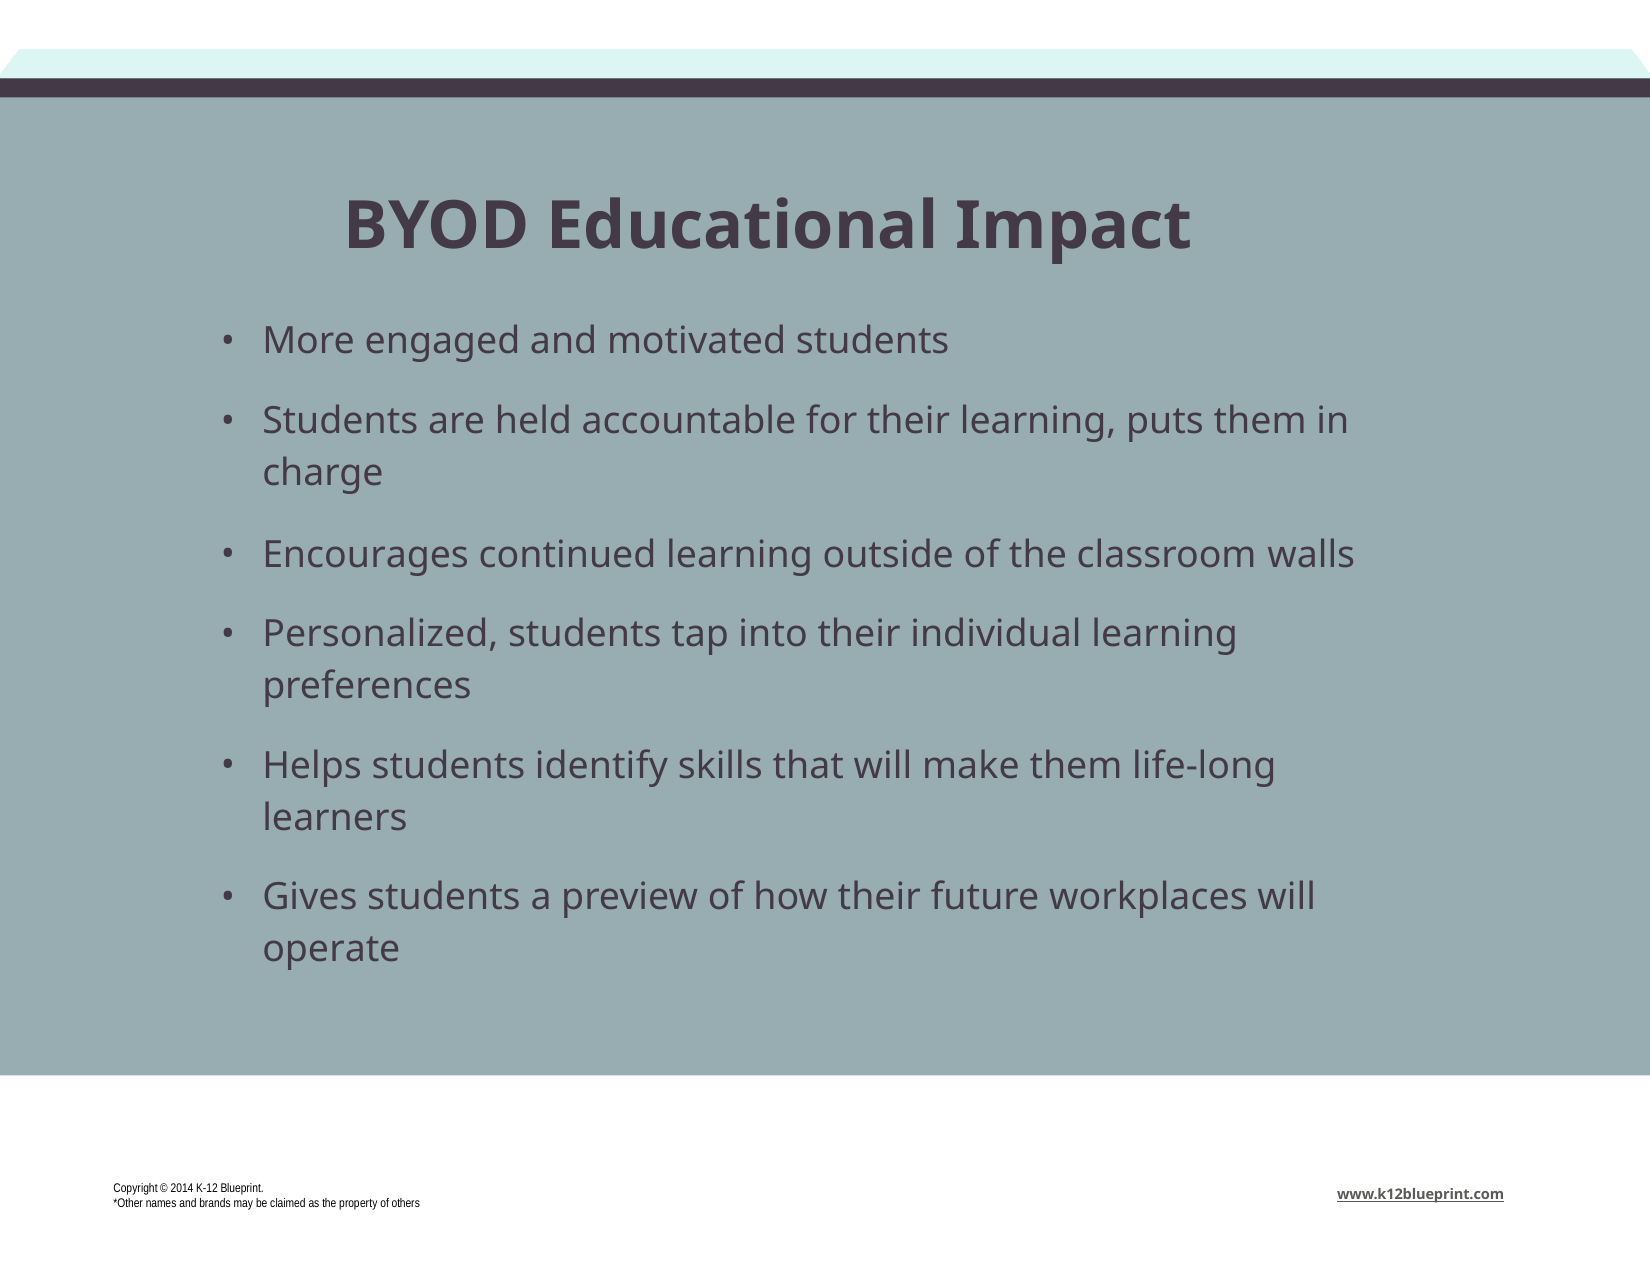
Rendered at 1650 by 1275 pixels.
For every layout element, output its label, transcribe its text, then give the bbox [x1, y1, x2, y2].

text_box [0, 97, 1650, 1076]
list More engaged and motivated students Students are held accountable for their learning, puts them in charge Encourages continued learning outside of the classroom walls Personalized, students tap into their individual learning preferences Helps students identify skills that will make them life-long learners Gives students a preview of how their future workplaces will operate [218, 316, 1432, 1042]
footer Copyright © 2014 K-12 Blueprint. *Other names and brands may be claimed as the property of others [111, 1180, 425, 1275]
title BYOD Educational Impact [126, 183, 1524, 397]
slide_number www.k12blueprint.com [1335, 1184, 1532, 1275]
picture [0, 49, 1650, 97]
